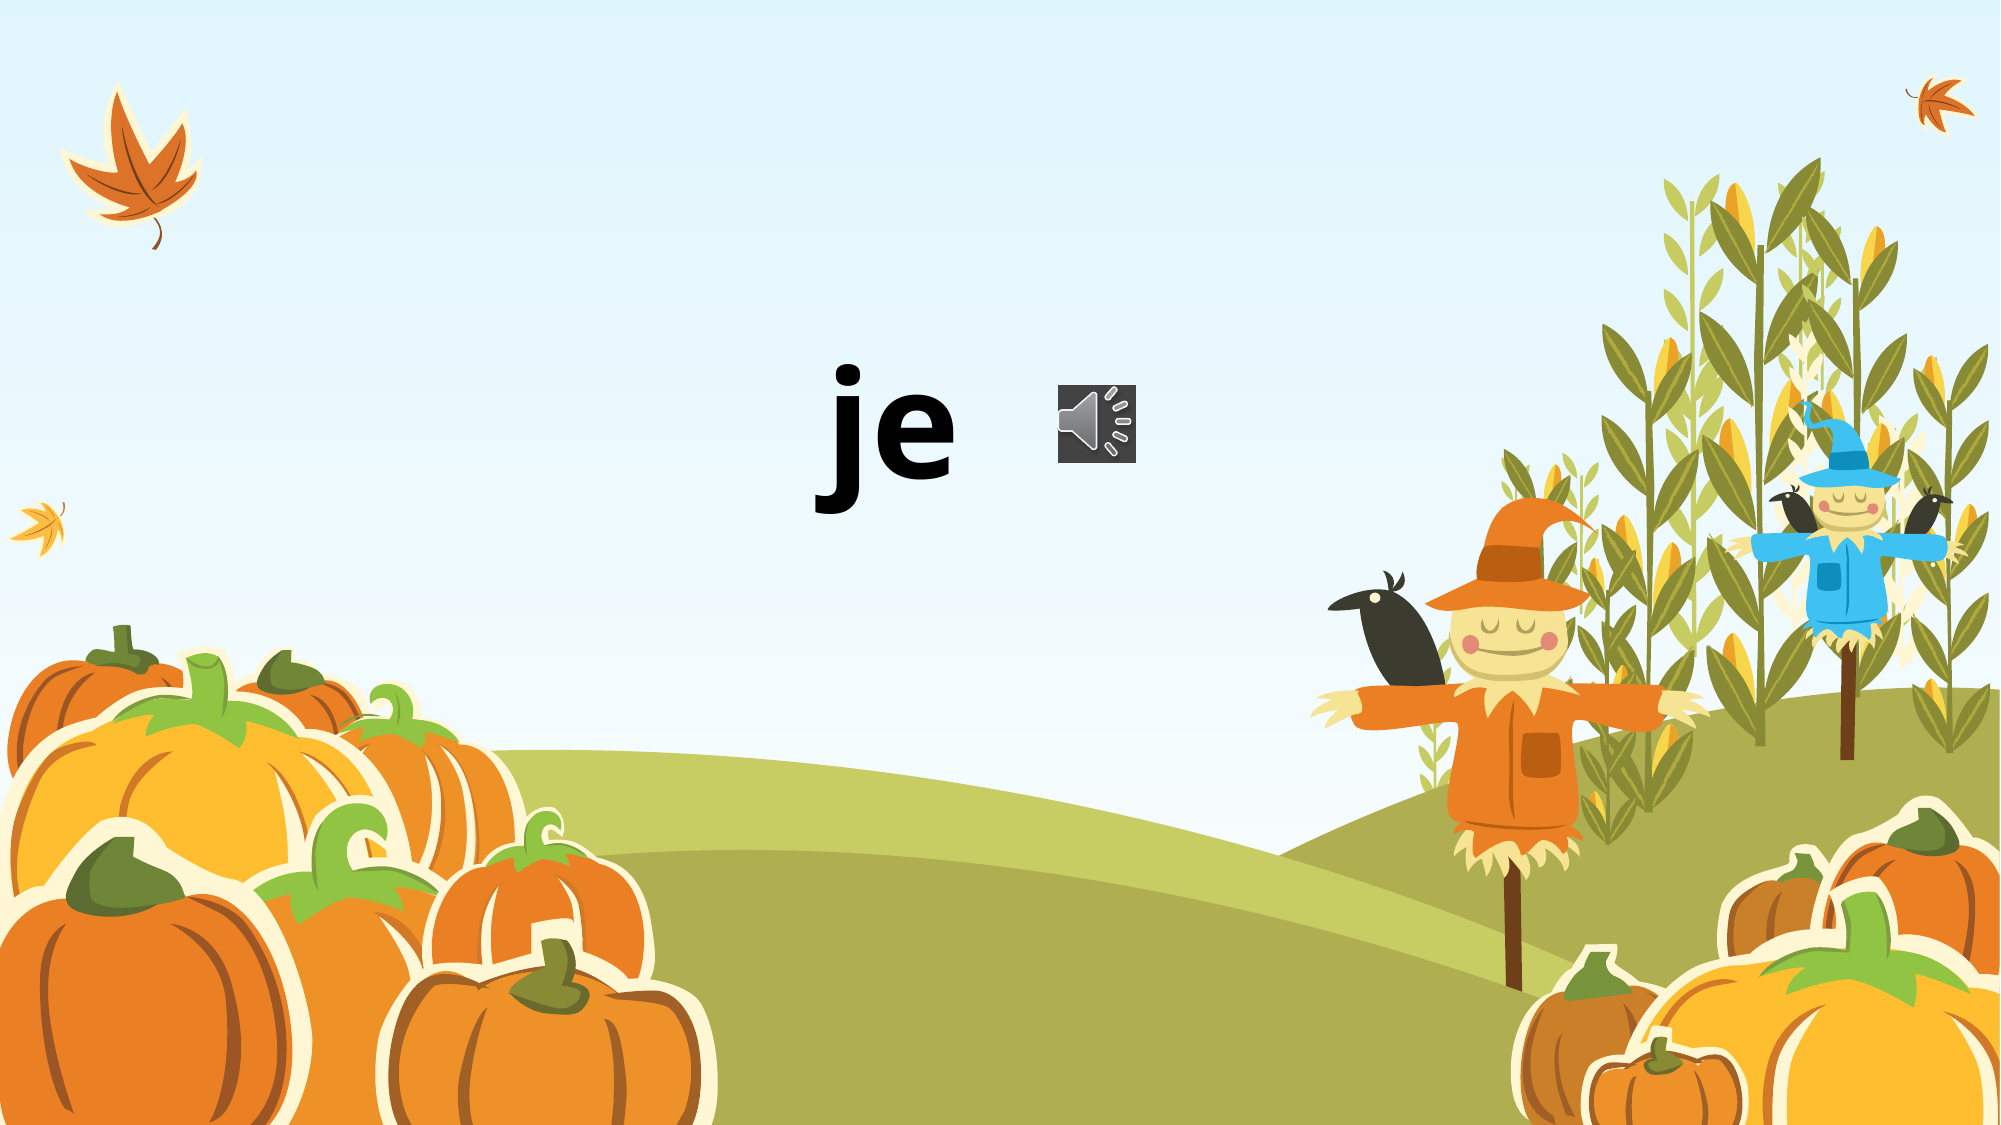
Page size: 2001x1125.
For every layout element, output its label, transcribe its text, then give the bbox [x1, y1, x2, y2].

picture [1056, 383, 1137, 464]
title je [333, 135, 1453, 712]
